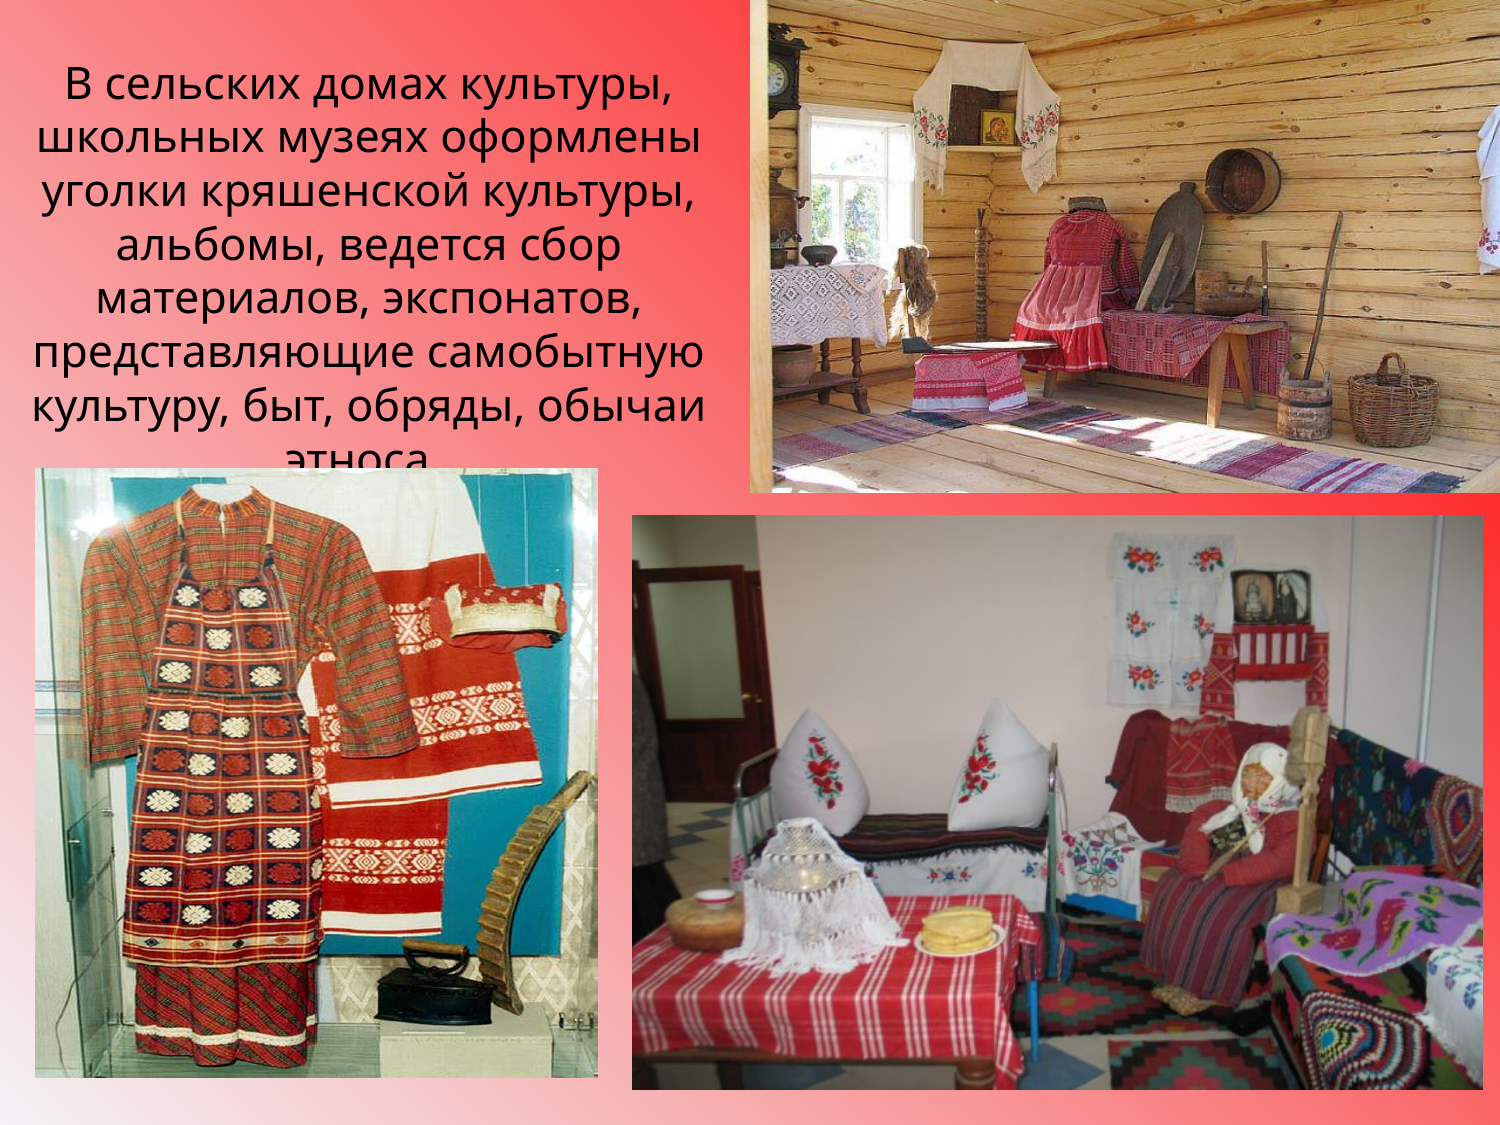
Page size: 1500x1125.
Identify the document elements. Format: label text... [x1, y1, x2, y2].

picture [34, 468, 598, 1079]
subtitle В сельских домах культуры, школьных музеях оформлены уголки кряшенской культуры, альбомы, ведется сбор материалов, экспонатов, представляющие самобытную культуру, быт, обряды, обычаи этноса. [0, 46, 739, 493]
picture [632, 515, 1484, 1091]
picture [749, 0, 1500, 493]
